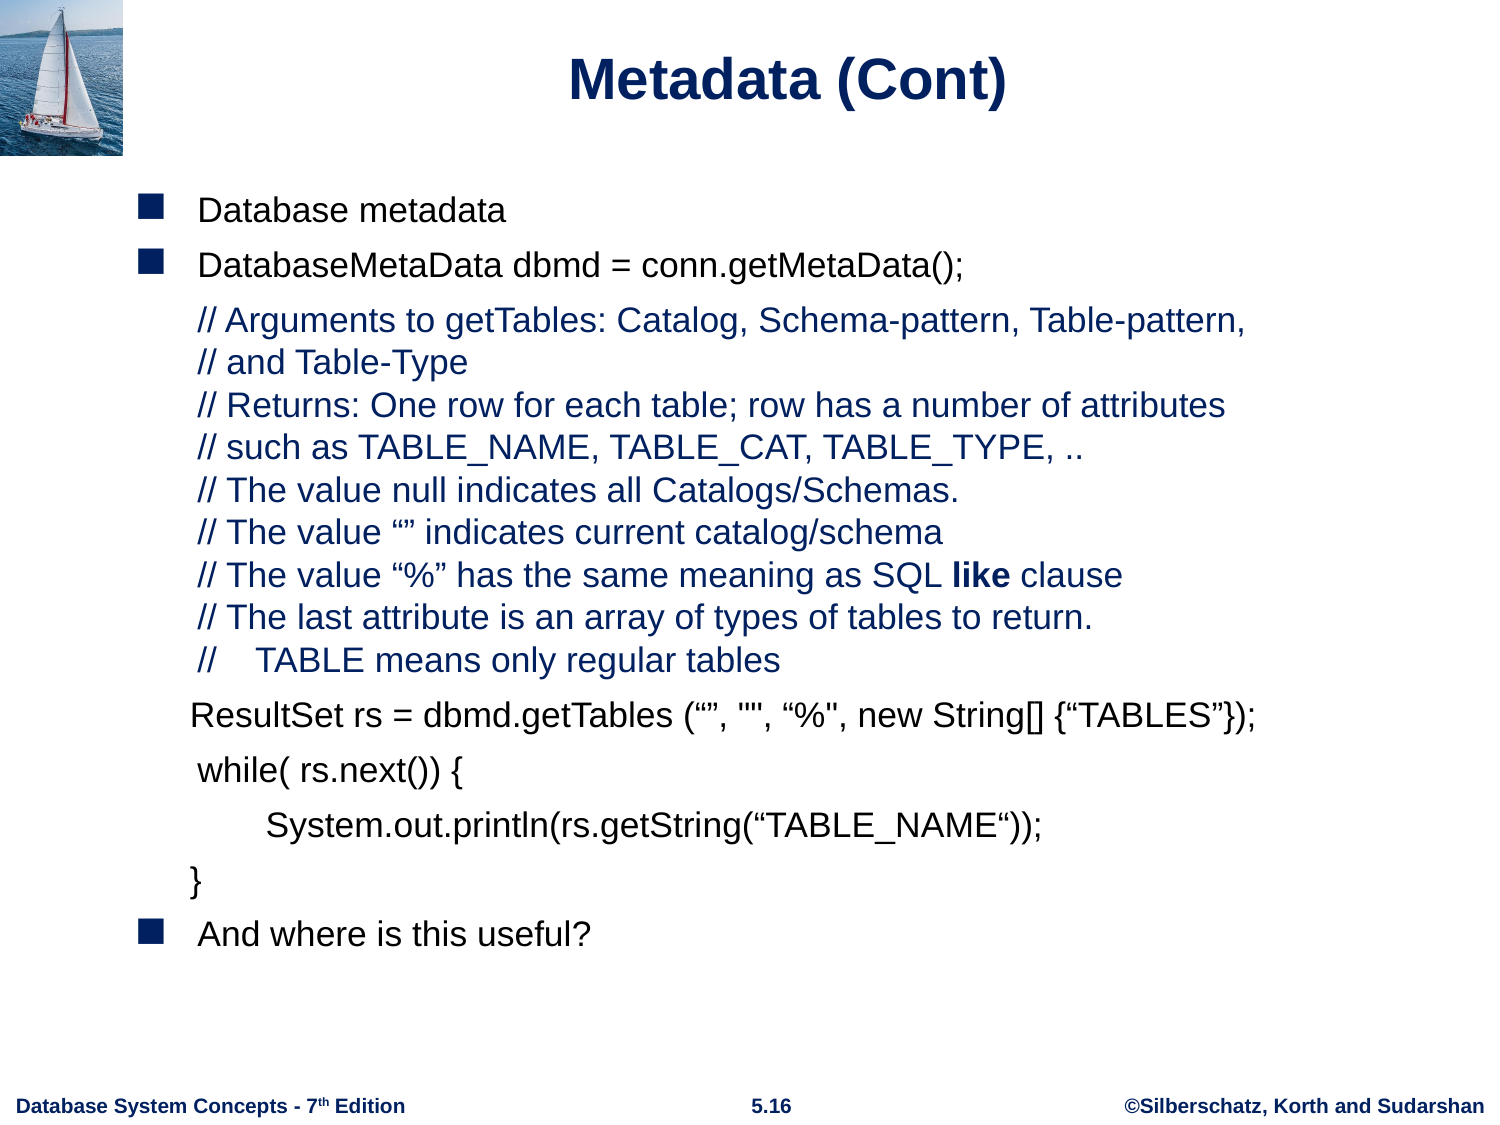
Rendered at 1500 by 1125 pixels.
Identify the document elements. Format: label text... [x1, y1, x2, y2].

list Database metadata DatabaseMetaData dbmd = conn.getMetaData(); // Arguments to getTables: Catalog, Schema-pattern, Table-pattern, // and Table-Type // Returns: One row for each table; row has a number of attributes // such as TABLE_NAME, TABLE_CAT, TABLE_TYPE, .. // The value null indicates all Catalogs/Schemas. // The value “” indicates current catalog/schema // The value “%” has the same meaning as SQL like clause // The last attribute is an array of types of tables to return. // TABLE means only regular tables ResultSet rs = dbmd.getTables (“”, "", “%", new String[] {“TABLES”}); while( rs.next()) { System.out.println(rs.getString(“TABLE_NAME“)); } And where is this useful? [126, 179, 1451, 984]
title Metadata (Cont) [125, 18, 1452, 120]
picture [0, 0, 123, 156]
